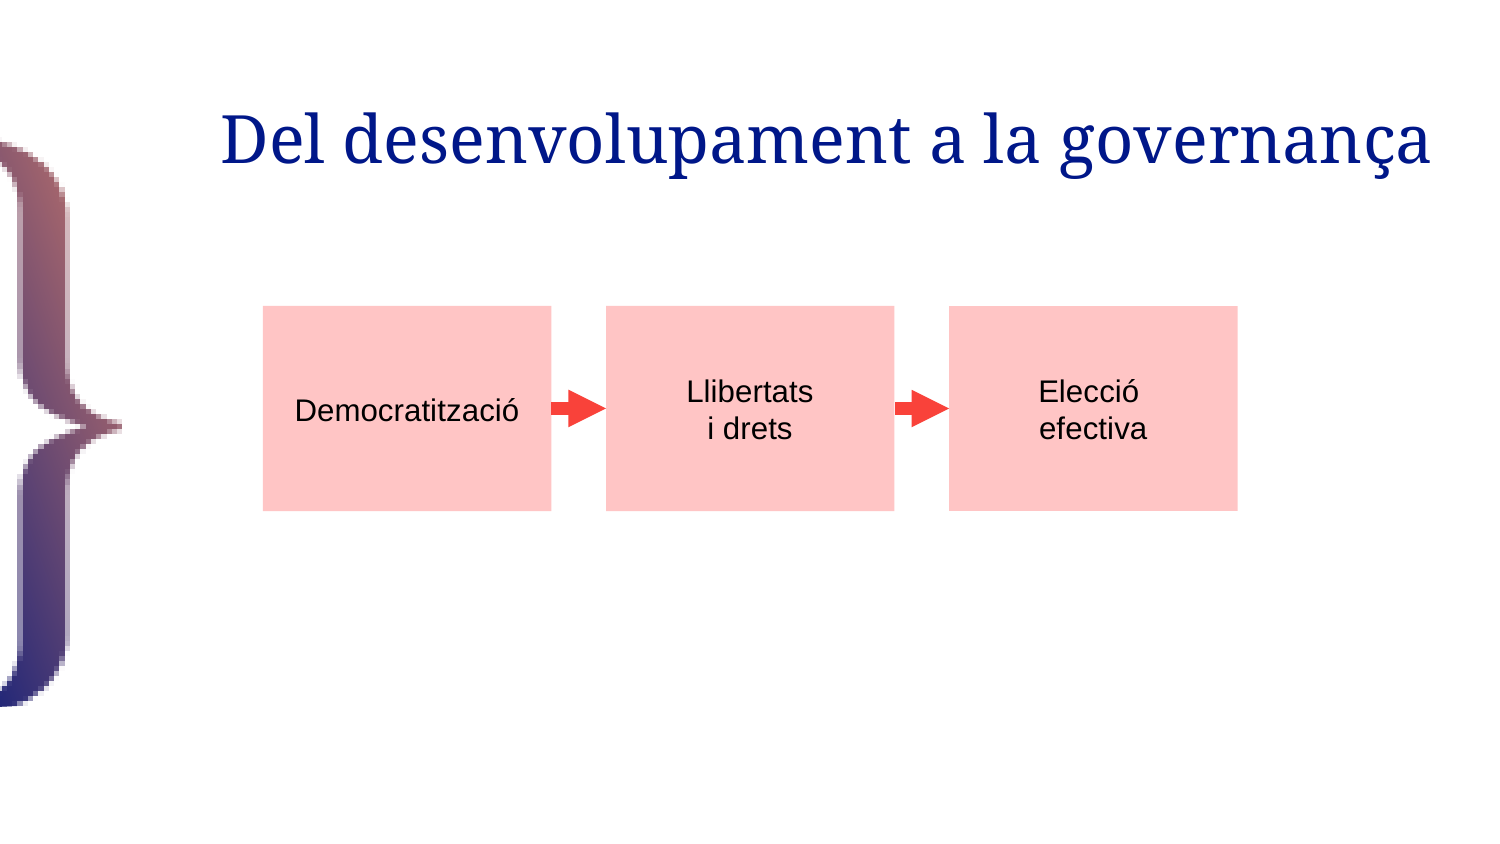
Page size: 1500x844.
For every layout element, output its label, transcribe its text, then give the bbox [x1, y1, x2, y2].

title Del desenvolupament a la governança [205, 41, 1455, 186]
text_box Llibertats i drets [605, 305, 895, 512]
text_box Elecció efectiva [948, 305, 1239, 512]
text_box Democratització [262, 305, 552, 512]
